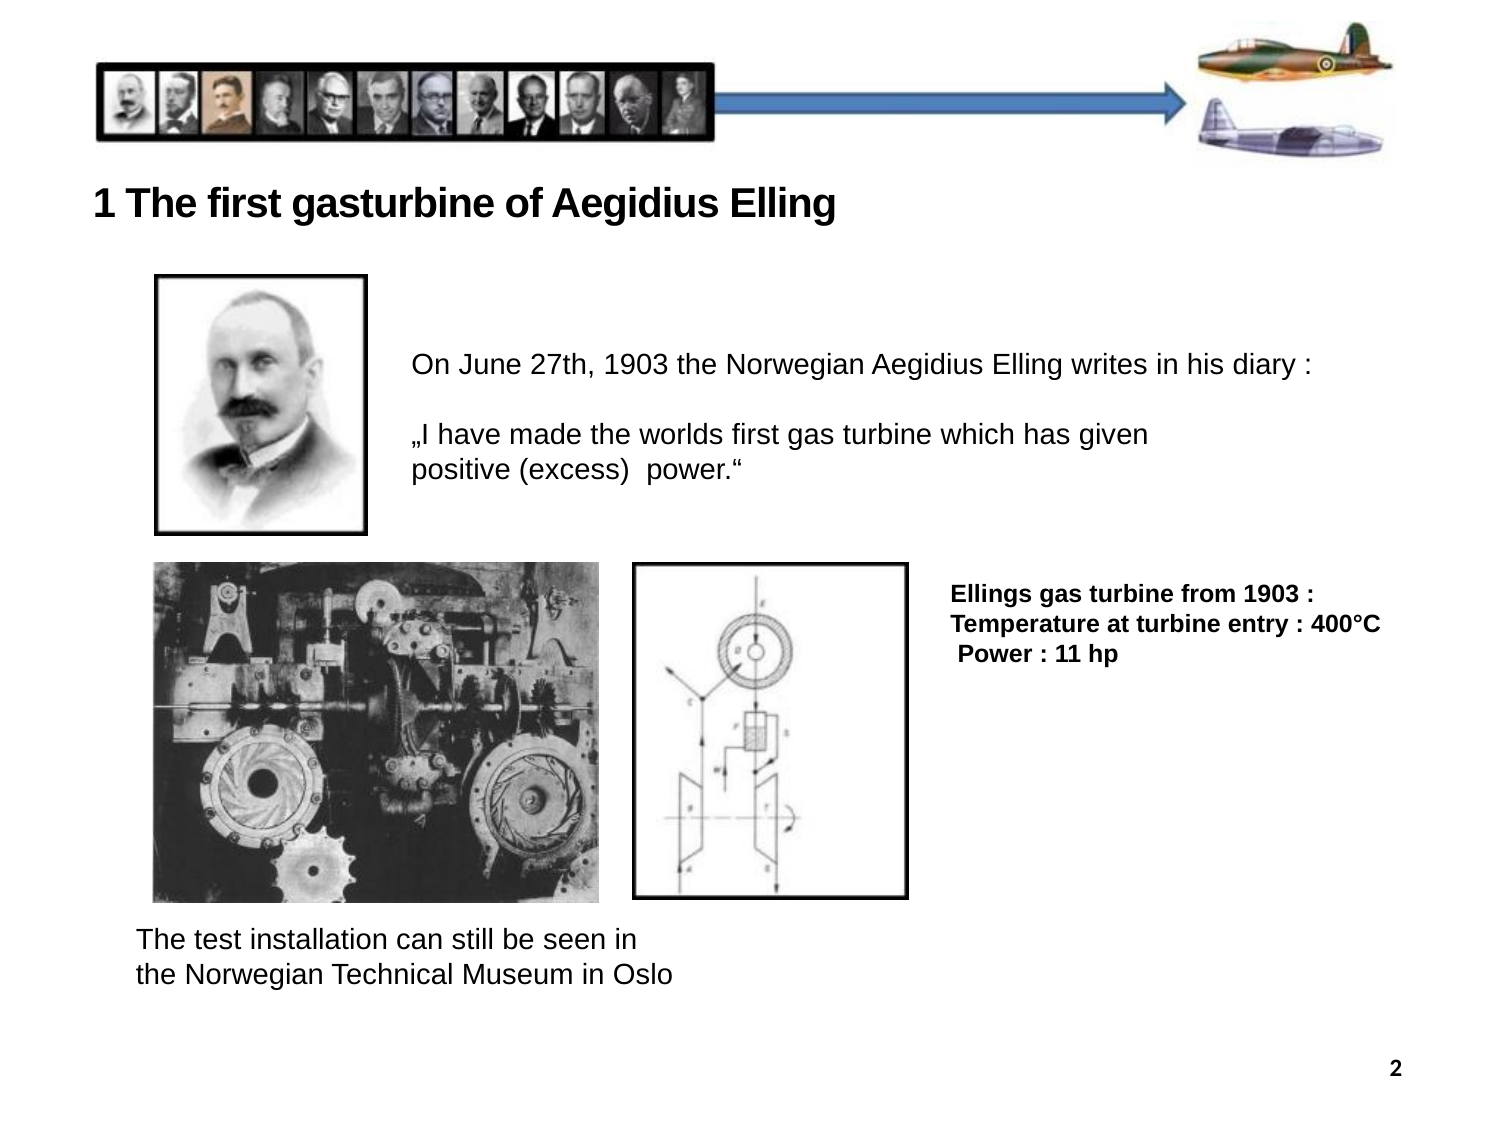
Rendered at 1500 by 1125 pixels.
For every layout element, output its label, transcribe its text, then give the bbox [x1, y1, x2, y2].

list 1 The first gasturbine of Aegidius Elling [92, 188, 884, 229]
list 2 [1389, 1065, 1417, 1083]
text_box The test installation can still be seen in the Norwegian Technical Museum in Oslo [121, 912, 689, 998]
picture [95, 21, 1405, 171]
text_box Ellings gas turbine from 1903 : Temperature at turbine entry : 400°C Power : 11 hp [909, 569, 1407, 675]
text_box On June 27th, 1903 the Norwegian Aegidius Elling writes in his diary : „I have made the worlds first gas turbine which has given positive (excess) power.“ [396, 337, 1338, 493]
picture [154, 274, 368, 536]
picture [152, 562, 599, 903]
picture [632, 562, 909, 900]
